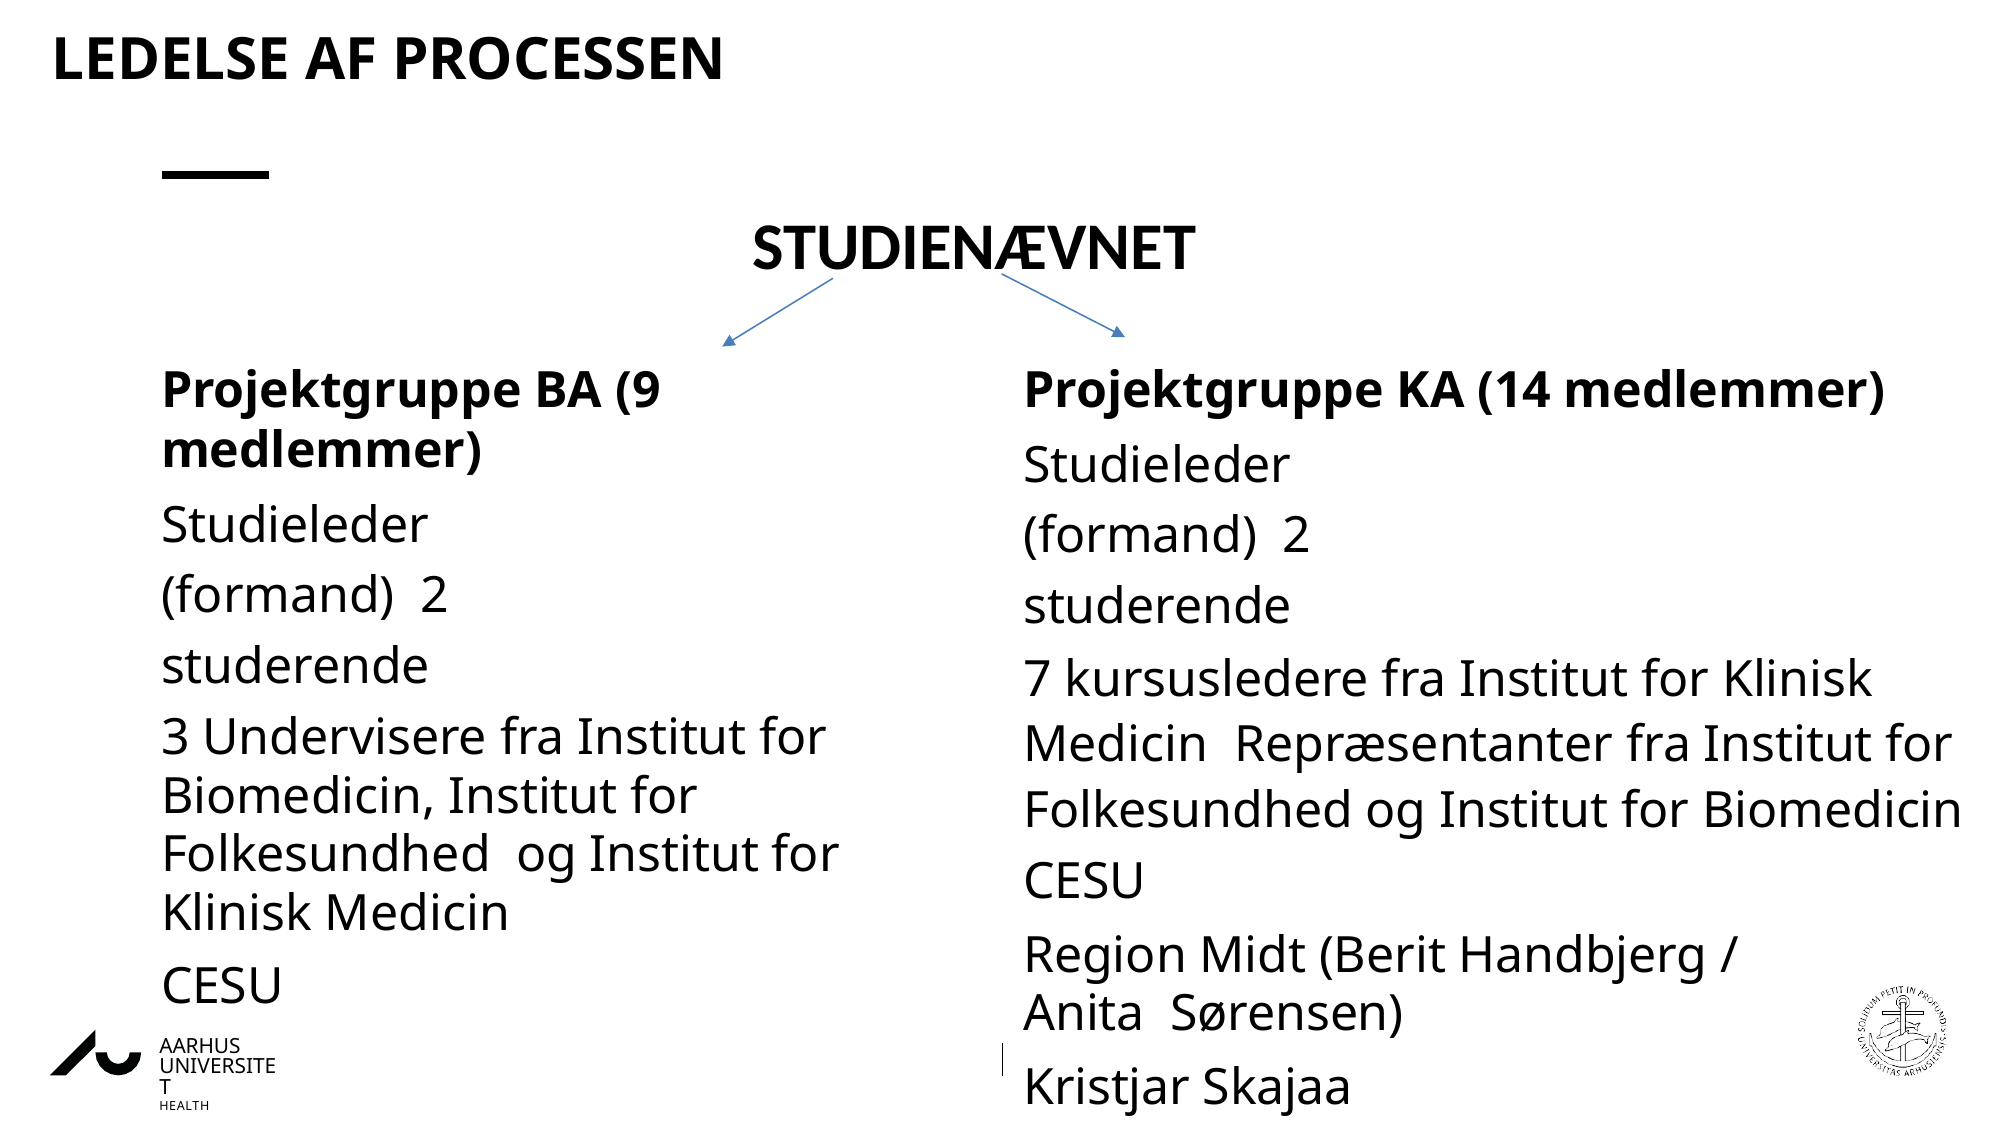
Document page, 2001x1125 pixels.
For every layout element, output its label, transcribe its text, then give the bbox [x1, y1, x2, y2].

text_box Projektgruppe BA (9 medlemmer) Studieleder (formand) 2 studerende 3 Undervisere fra Institut for Biomedicin, Institut for Folkesundhed og Institut for Klinisk Medicin CESU [158, 357, 971, 1014]
text_box STUDIENÆVNET [737, 195, 1413, 291]
text_box [49, 1029, 96, 1076]
text_box Projektgruppe KA (14 medlemmer) Studieleder (formand) 2 studerende 7 kursusledere fra Institut for Klinisk Medicin Repræsentanter fra Institut for Folkesundhed og Institut for Biomedicin CESU Region Midt (Berit Handbjerg / Anita Sørensen) Kristjar Skajaa [1021, 357, 1974, 1115]
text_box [721, 278, 834, 347]
title LEDELSE AF PROCESSEN [49, 21, 1094, 210]
footer AARHUS UNIVERSITET HEALTH [157, 1031, 280, 1125]
text_box [95, 1052, 142, 1076]
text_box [1001, 273, 1126, 338]
